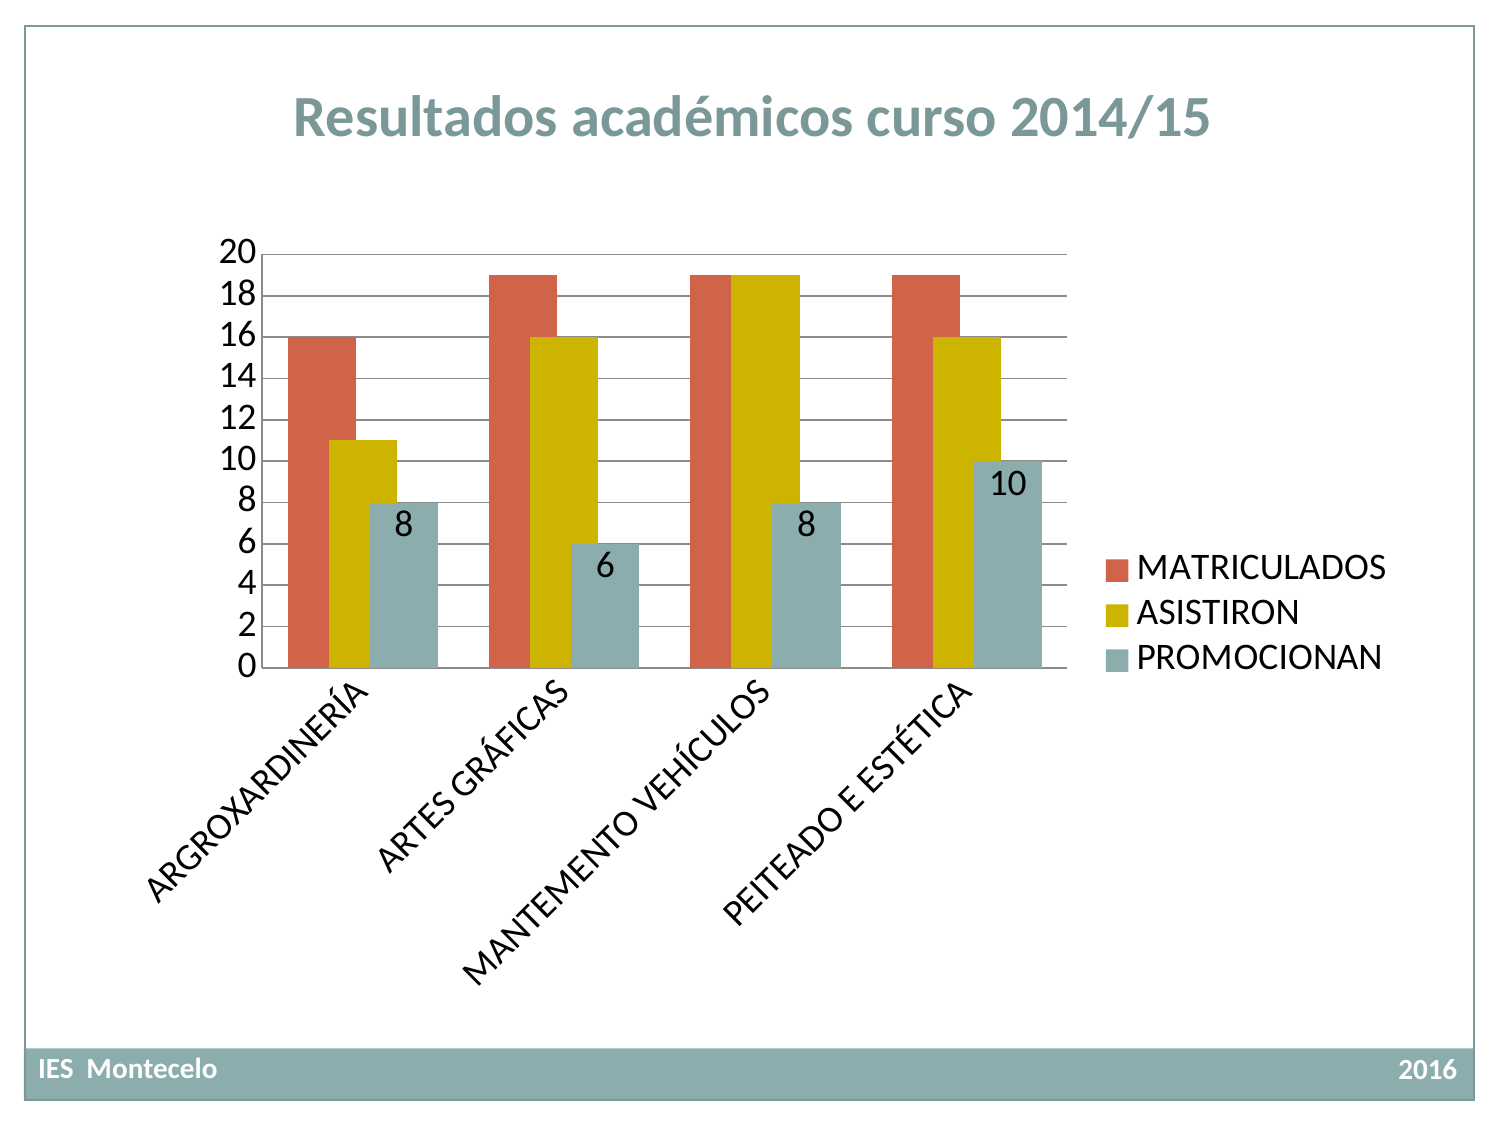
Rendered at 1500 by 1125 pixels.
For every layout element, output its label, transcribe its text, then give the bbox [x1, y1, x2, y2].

text_box Resultados académicos curso 2014/15 [53, 30, 1454, 156]
slide_number 2016 [972, 1042, 1473, 1103]
footer IES Montecelo [23, 1041, 611, 1102]
chart [111, 219, 1412, 1012]
